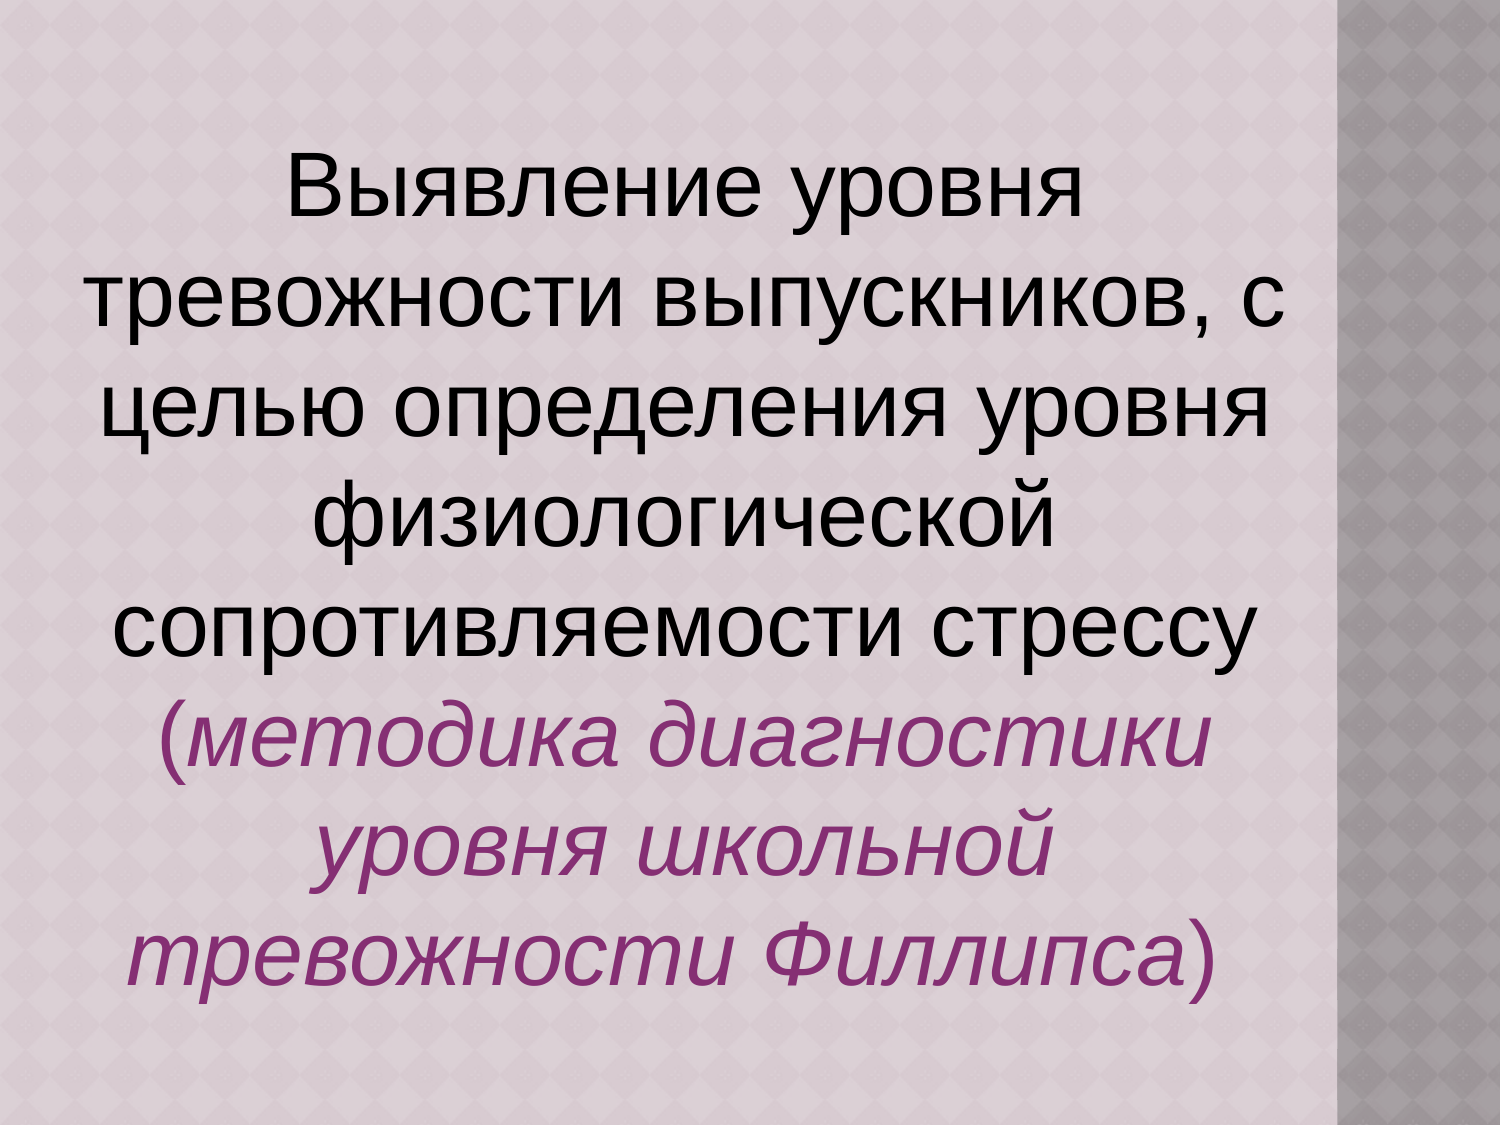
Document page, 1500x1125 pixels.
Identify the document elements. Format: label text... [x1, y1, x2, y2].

text_box Выявление уровня тревожности выпускников, с целью определения уровня физиологической сопротивляемости стрессу (методика диагностики уровня школьной тревожности Филлипса) [35, 117, 1336, 1012]
